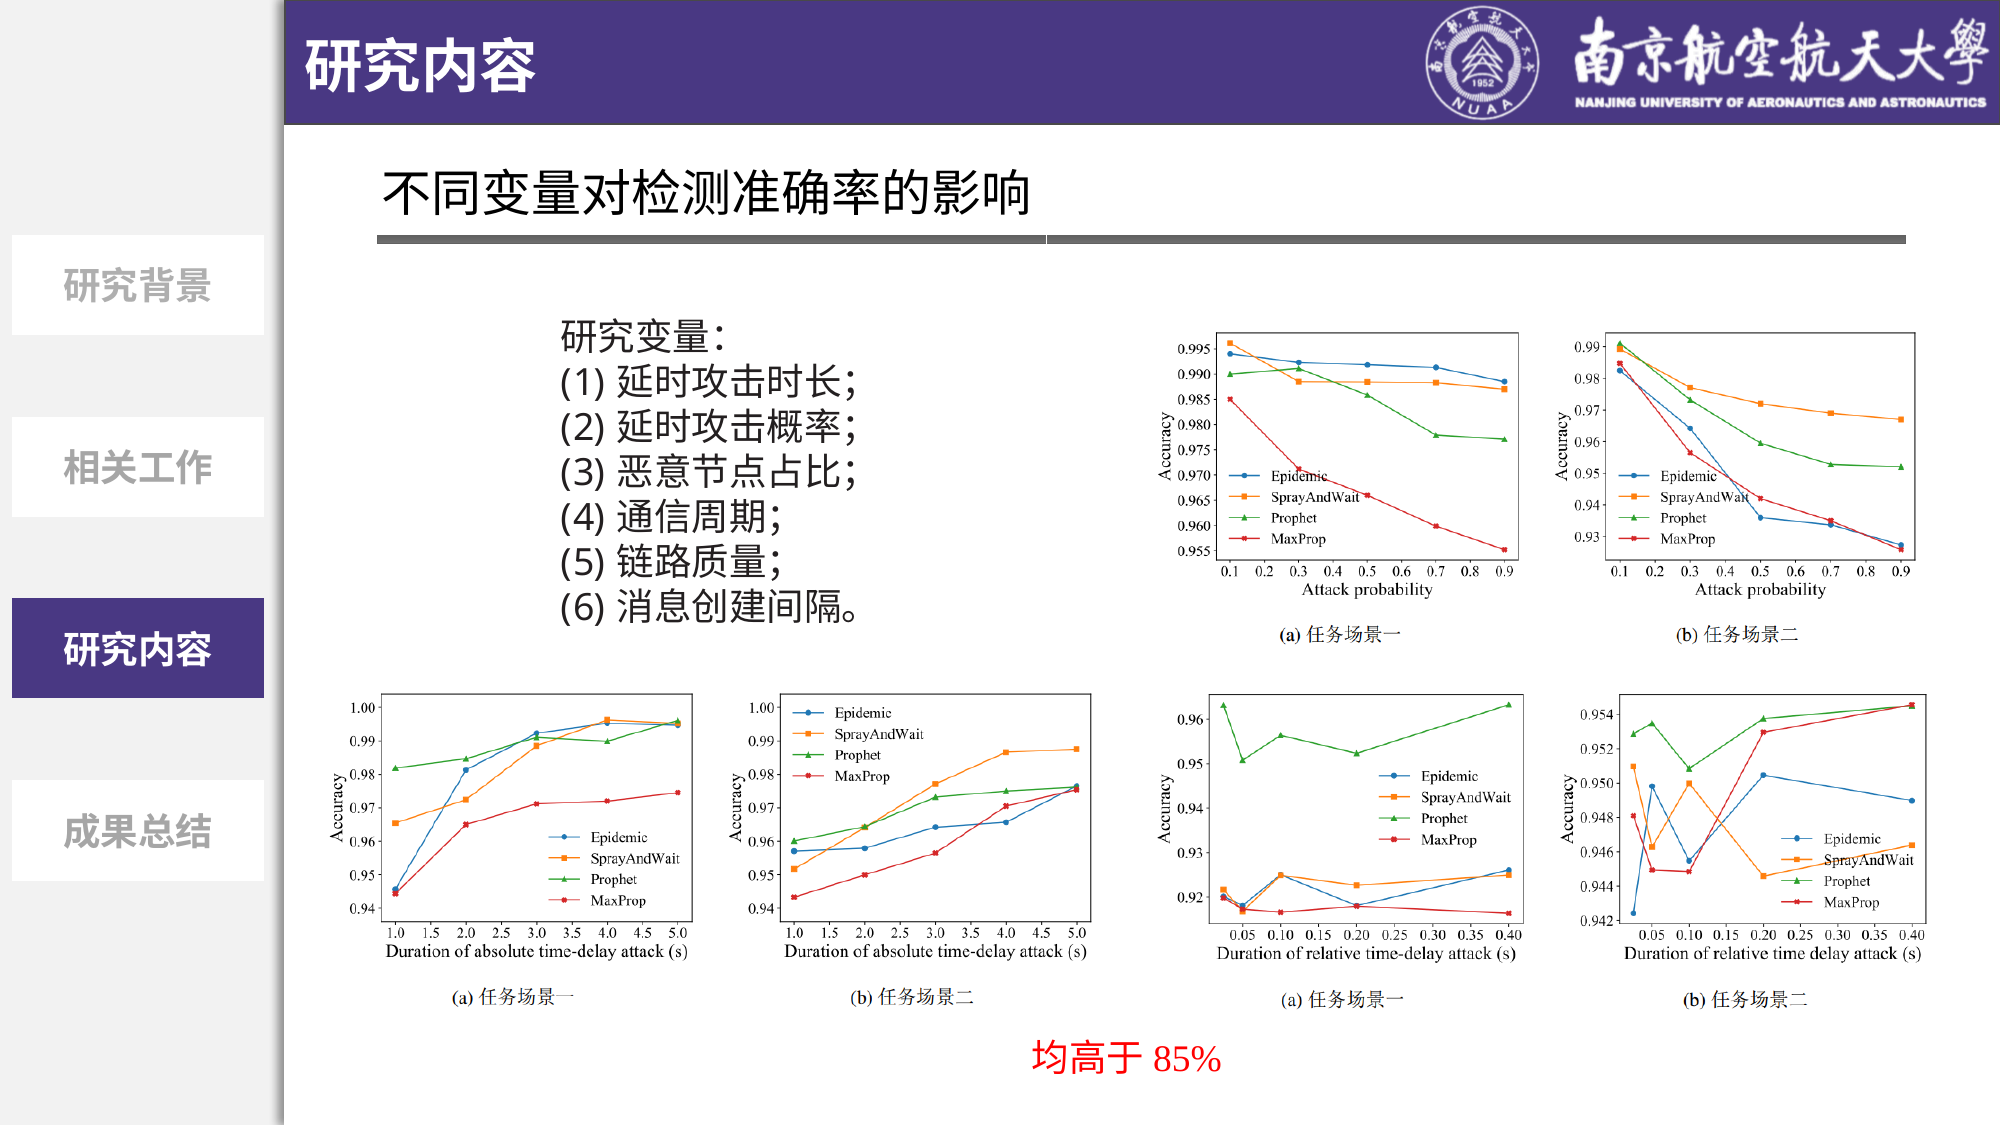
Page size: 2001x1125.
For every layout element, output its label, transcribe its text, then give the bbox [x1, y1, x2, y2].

picture [1418, 0, 2000, 125]
text_box 均高于85% [1016, 1026, 1247, 1087]
picture [1149, 316, 1943, 661]
text_box 相关工作 [12, 417, 264, 517]
text_box 研究内容 [289, 22, 553, 107]
text_box [284, 0, 1418, 125]
text_box 研究背景 [12, 235, 264, 335]
text_box [284, 125, 2000, 1125]
text_box 成果总结 [12, 780, 264, 881]
text_box 研究内容 [12, 598, 264, 698]
text_box [1047, 235, 1906, 244]
picture [1142, 672, 1951, 1016]
text_box 研究变量： 延时攻击时长； 延时攻击概率； 恶意节点占比； 通信周期； 链路质量； 消息创建间隔。 [545, 305, 917, 636]
text_box 不同变量对检测准确率的影响 [366, 154, 1047, 290]
picture [312, 680, 1113, 1013]
